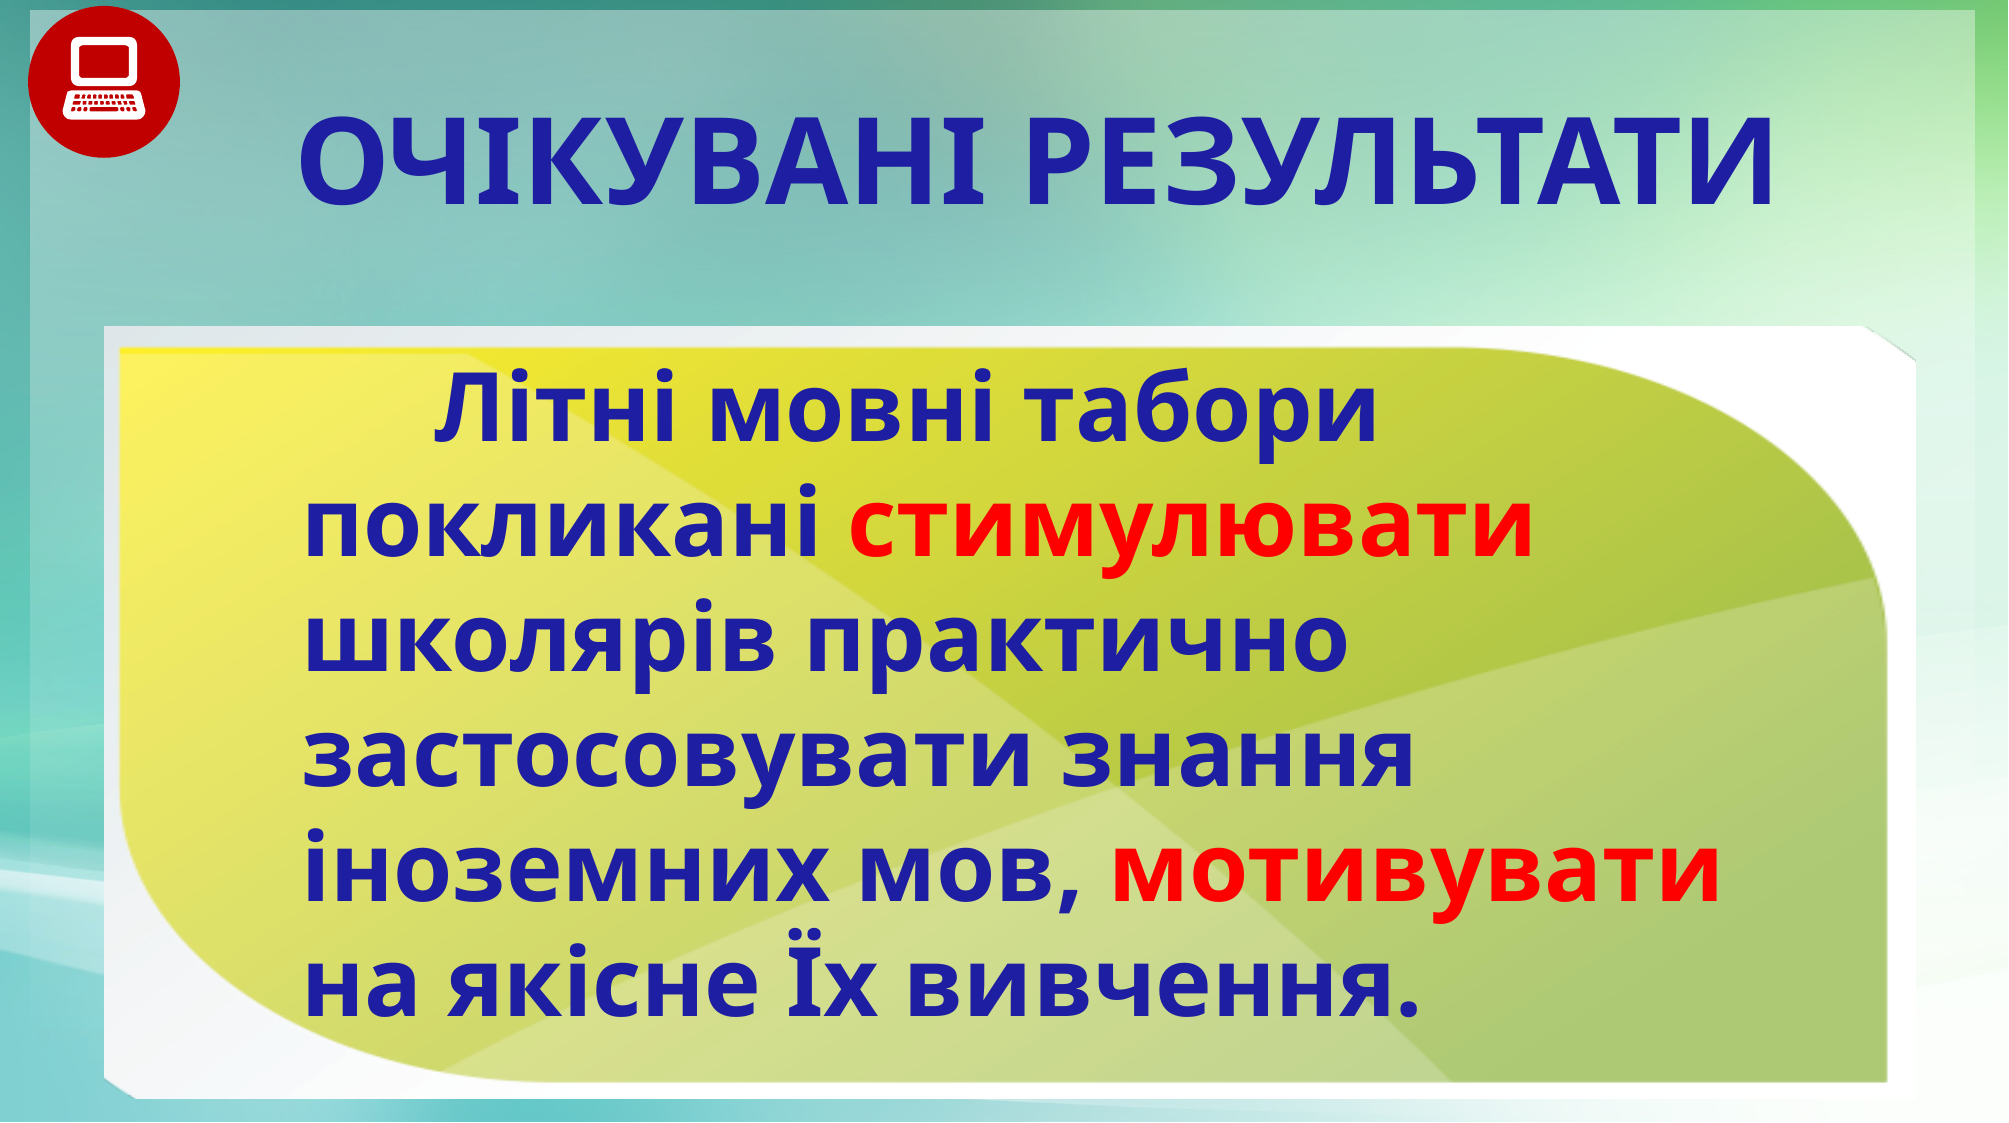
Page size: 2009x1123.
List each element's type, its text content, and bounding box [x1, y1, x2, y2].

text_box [29, 7, 179, 156]
picture [0, 0, 2008, 1122]
text_box [30, 11, 1975, 1086]
title ОЧІКУВАНІ РЕЗУЛЬТАТИ [134, 23, 1942, 299]
